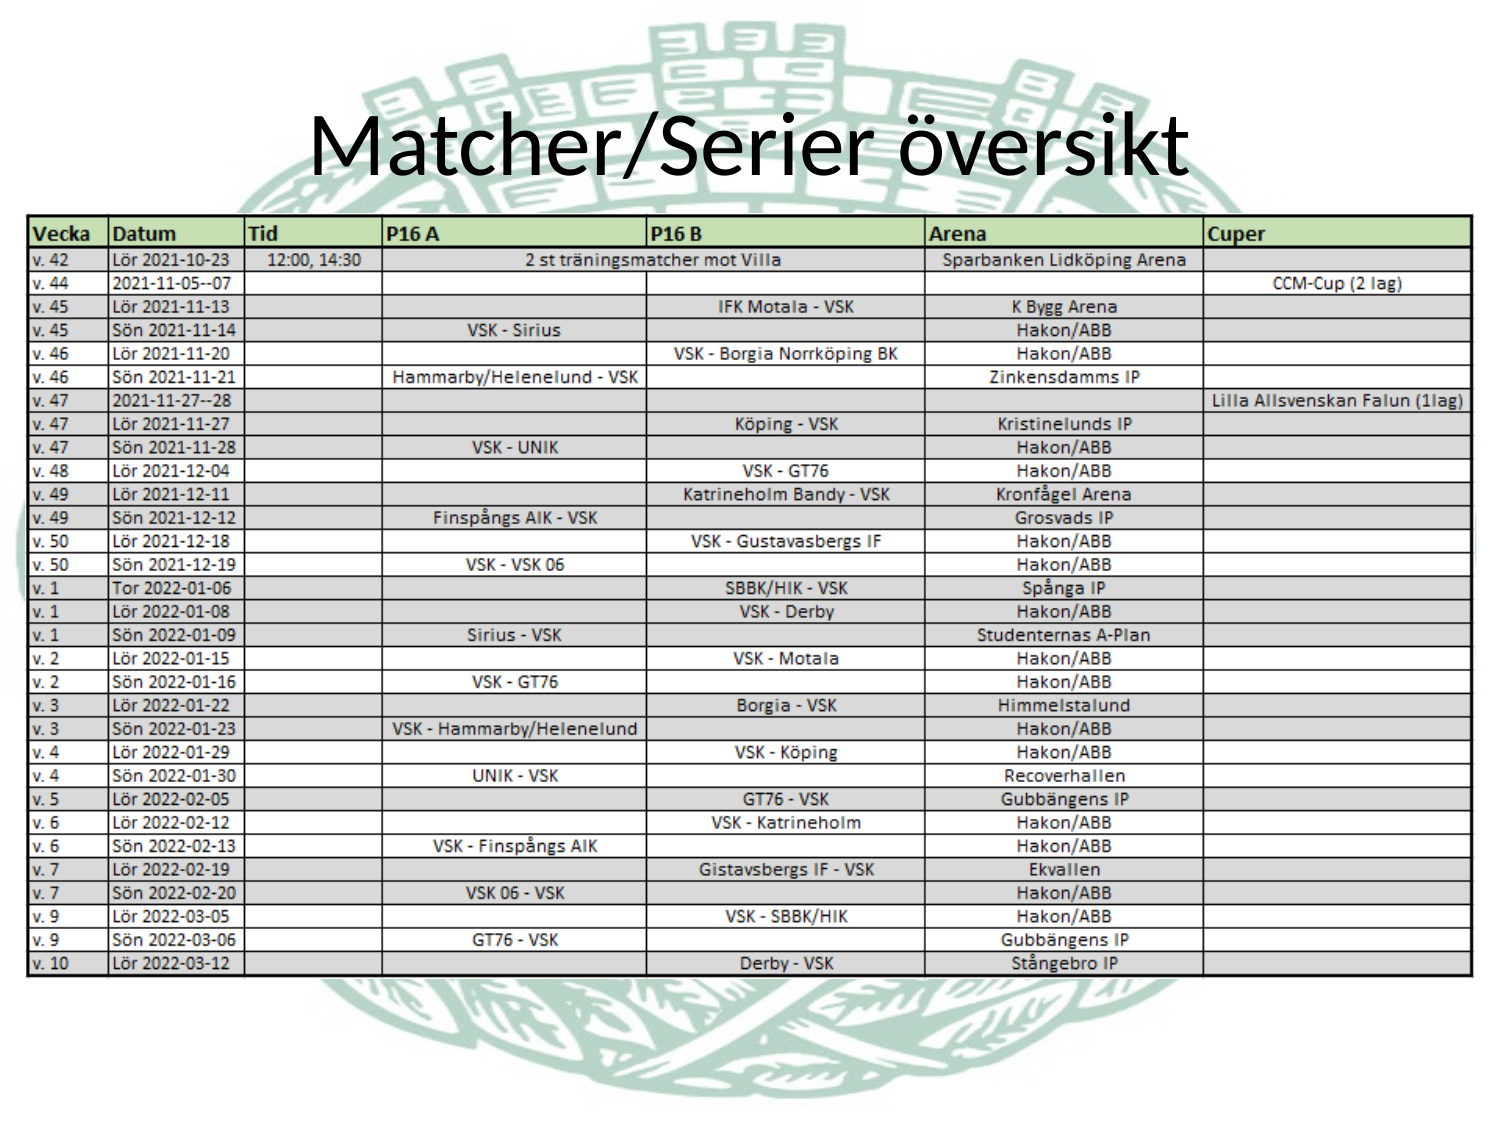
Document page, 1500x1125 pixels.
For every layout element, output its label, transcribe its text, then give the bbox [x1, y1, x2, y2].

picture [25, 213, 1475, 980]
title Matcher/Serier översikt [75, 45, 1425, 211]
